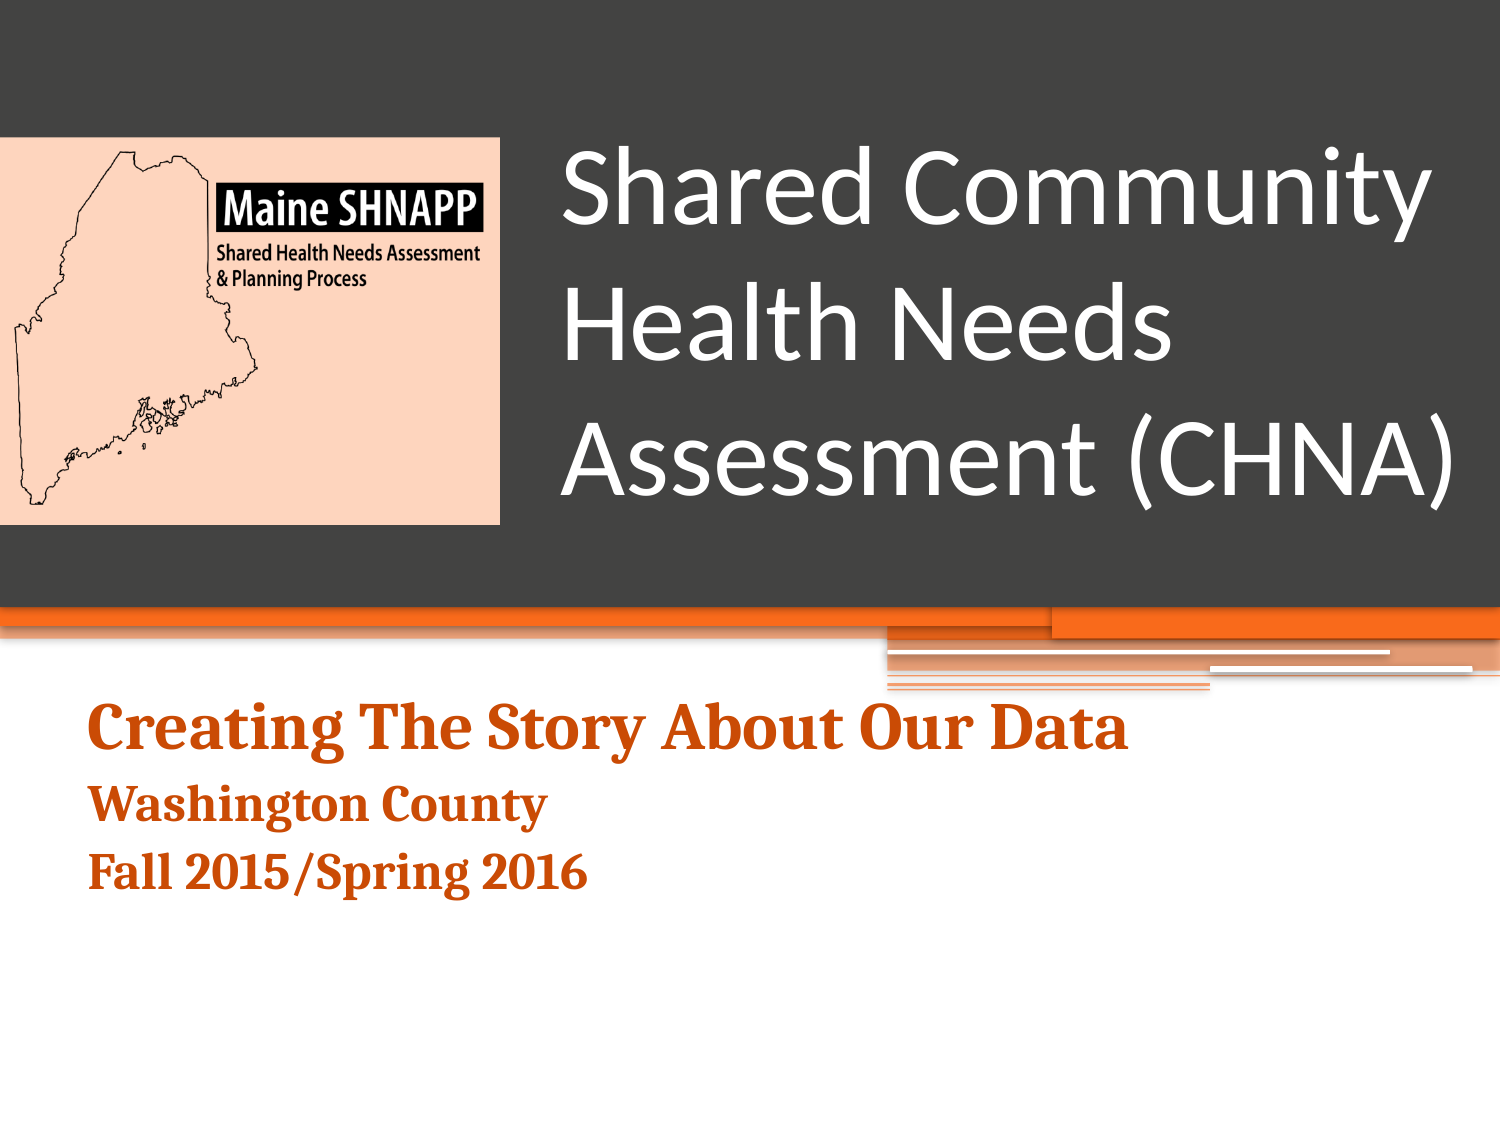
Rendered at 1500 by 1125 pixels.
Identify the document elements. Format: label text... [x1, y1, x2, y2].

text_box [0, 136, 502, 526]
picture [12, 149, 488, 507]
subtitle Creating The Story About Our Data Washington County Fall 2015/Spring 2016 [62, 675, 1200, 963]
title Shared Community Health Needs Assessment (CHNA) [545, 187, 1500, 525]
